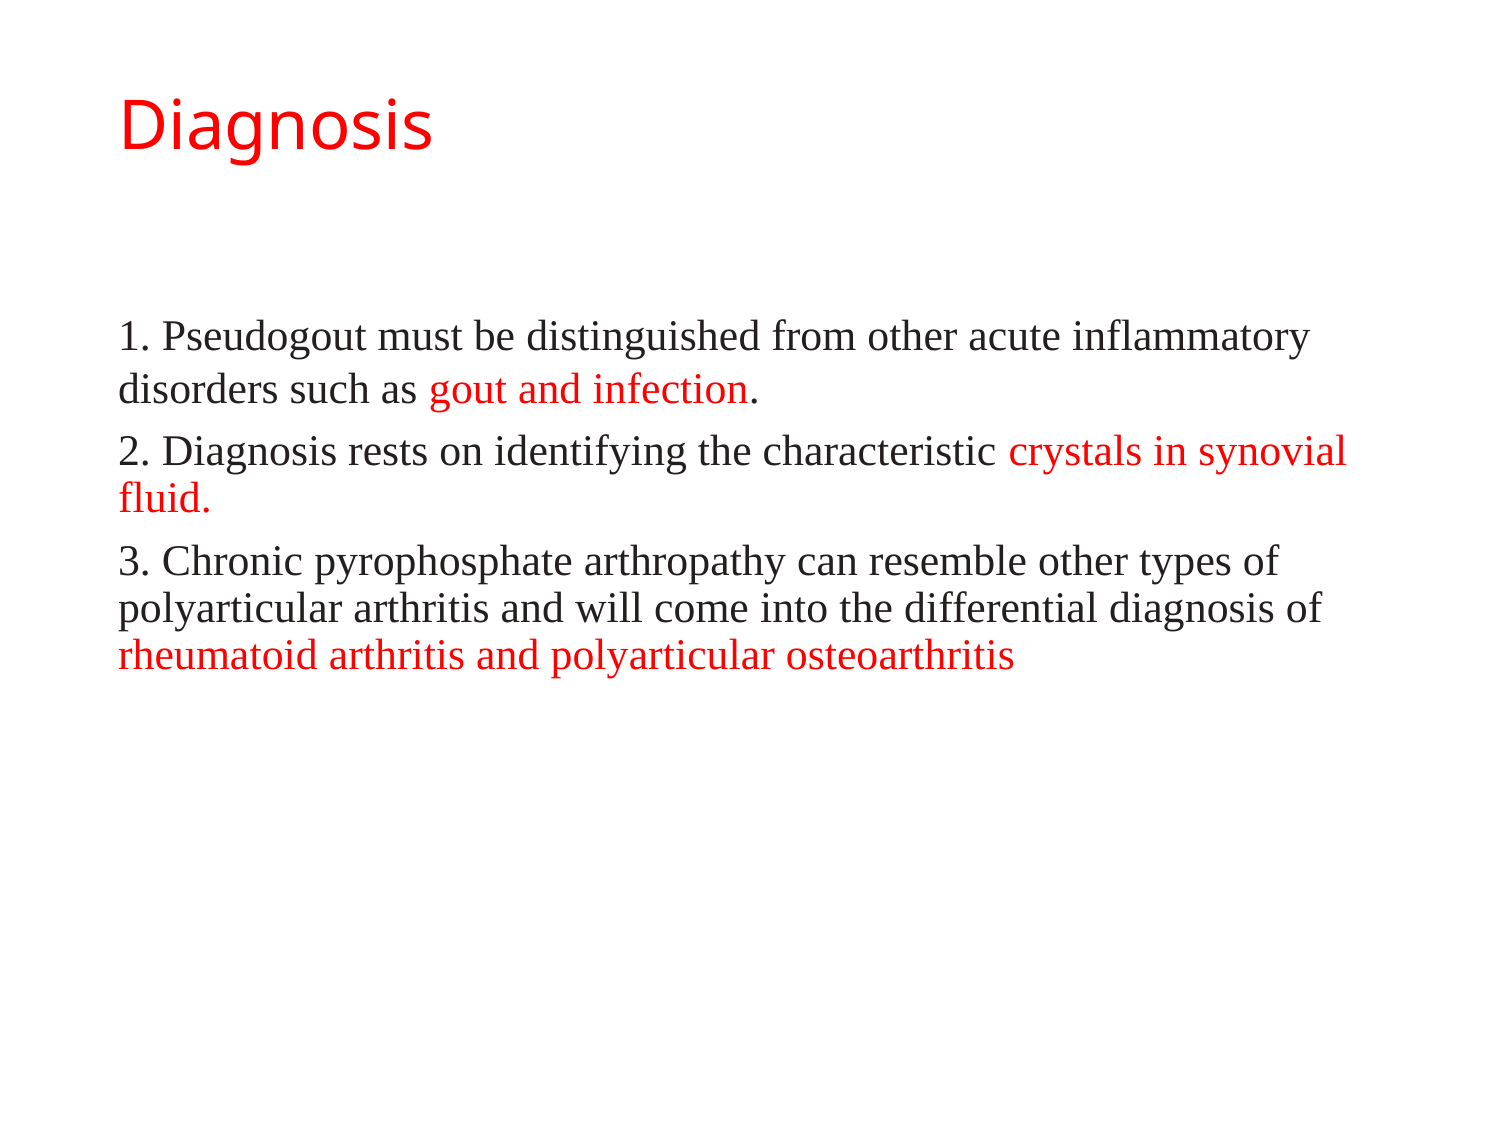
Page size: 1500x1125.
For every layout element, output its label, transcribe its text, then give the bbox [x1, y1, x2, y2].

title Diagnosis [103, 59, 1397, 278]
list 1. Pseudogout must be distinguished from other acute inflammatory disorders such as gout and infection. 2. Diagnosis rests on identifying the characteristic crystals in synovial fluid. 3. Chronic pyrophosphate arthropathy can resemble other types of polyarticular arthritis and will come into the differential diagnosis of rheumatoid arthritis and polyarticular osteoarthritis [103, 299, 1397, 1014]
